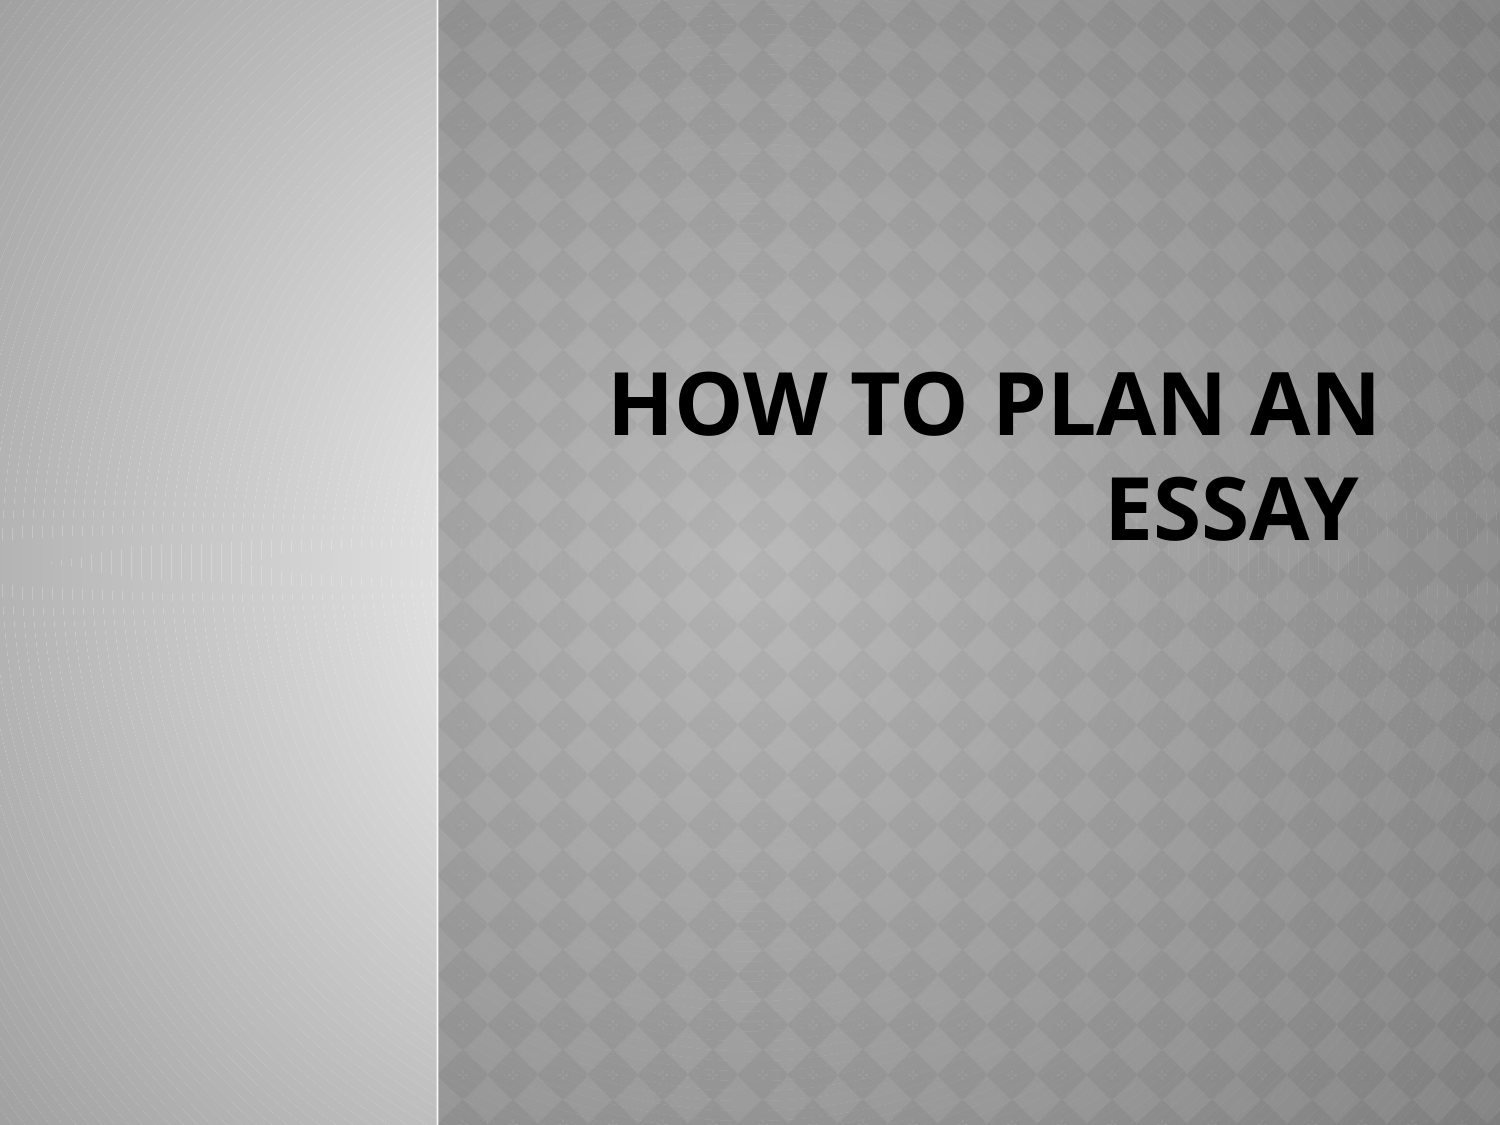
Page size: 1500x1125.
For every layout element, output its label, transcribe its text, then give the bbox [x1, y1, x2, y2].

title How to Plan an Essay [552, 87, 1390, 558]
